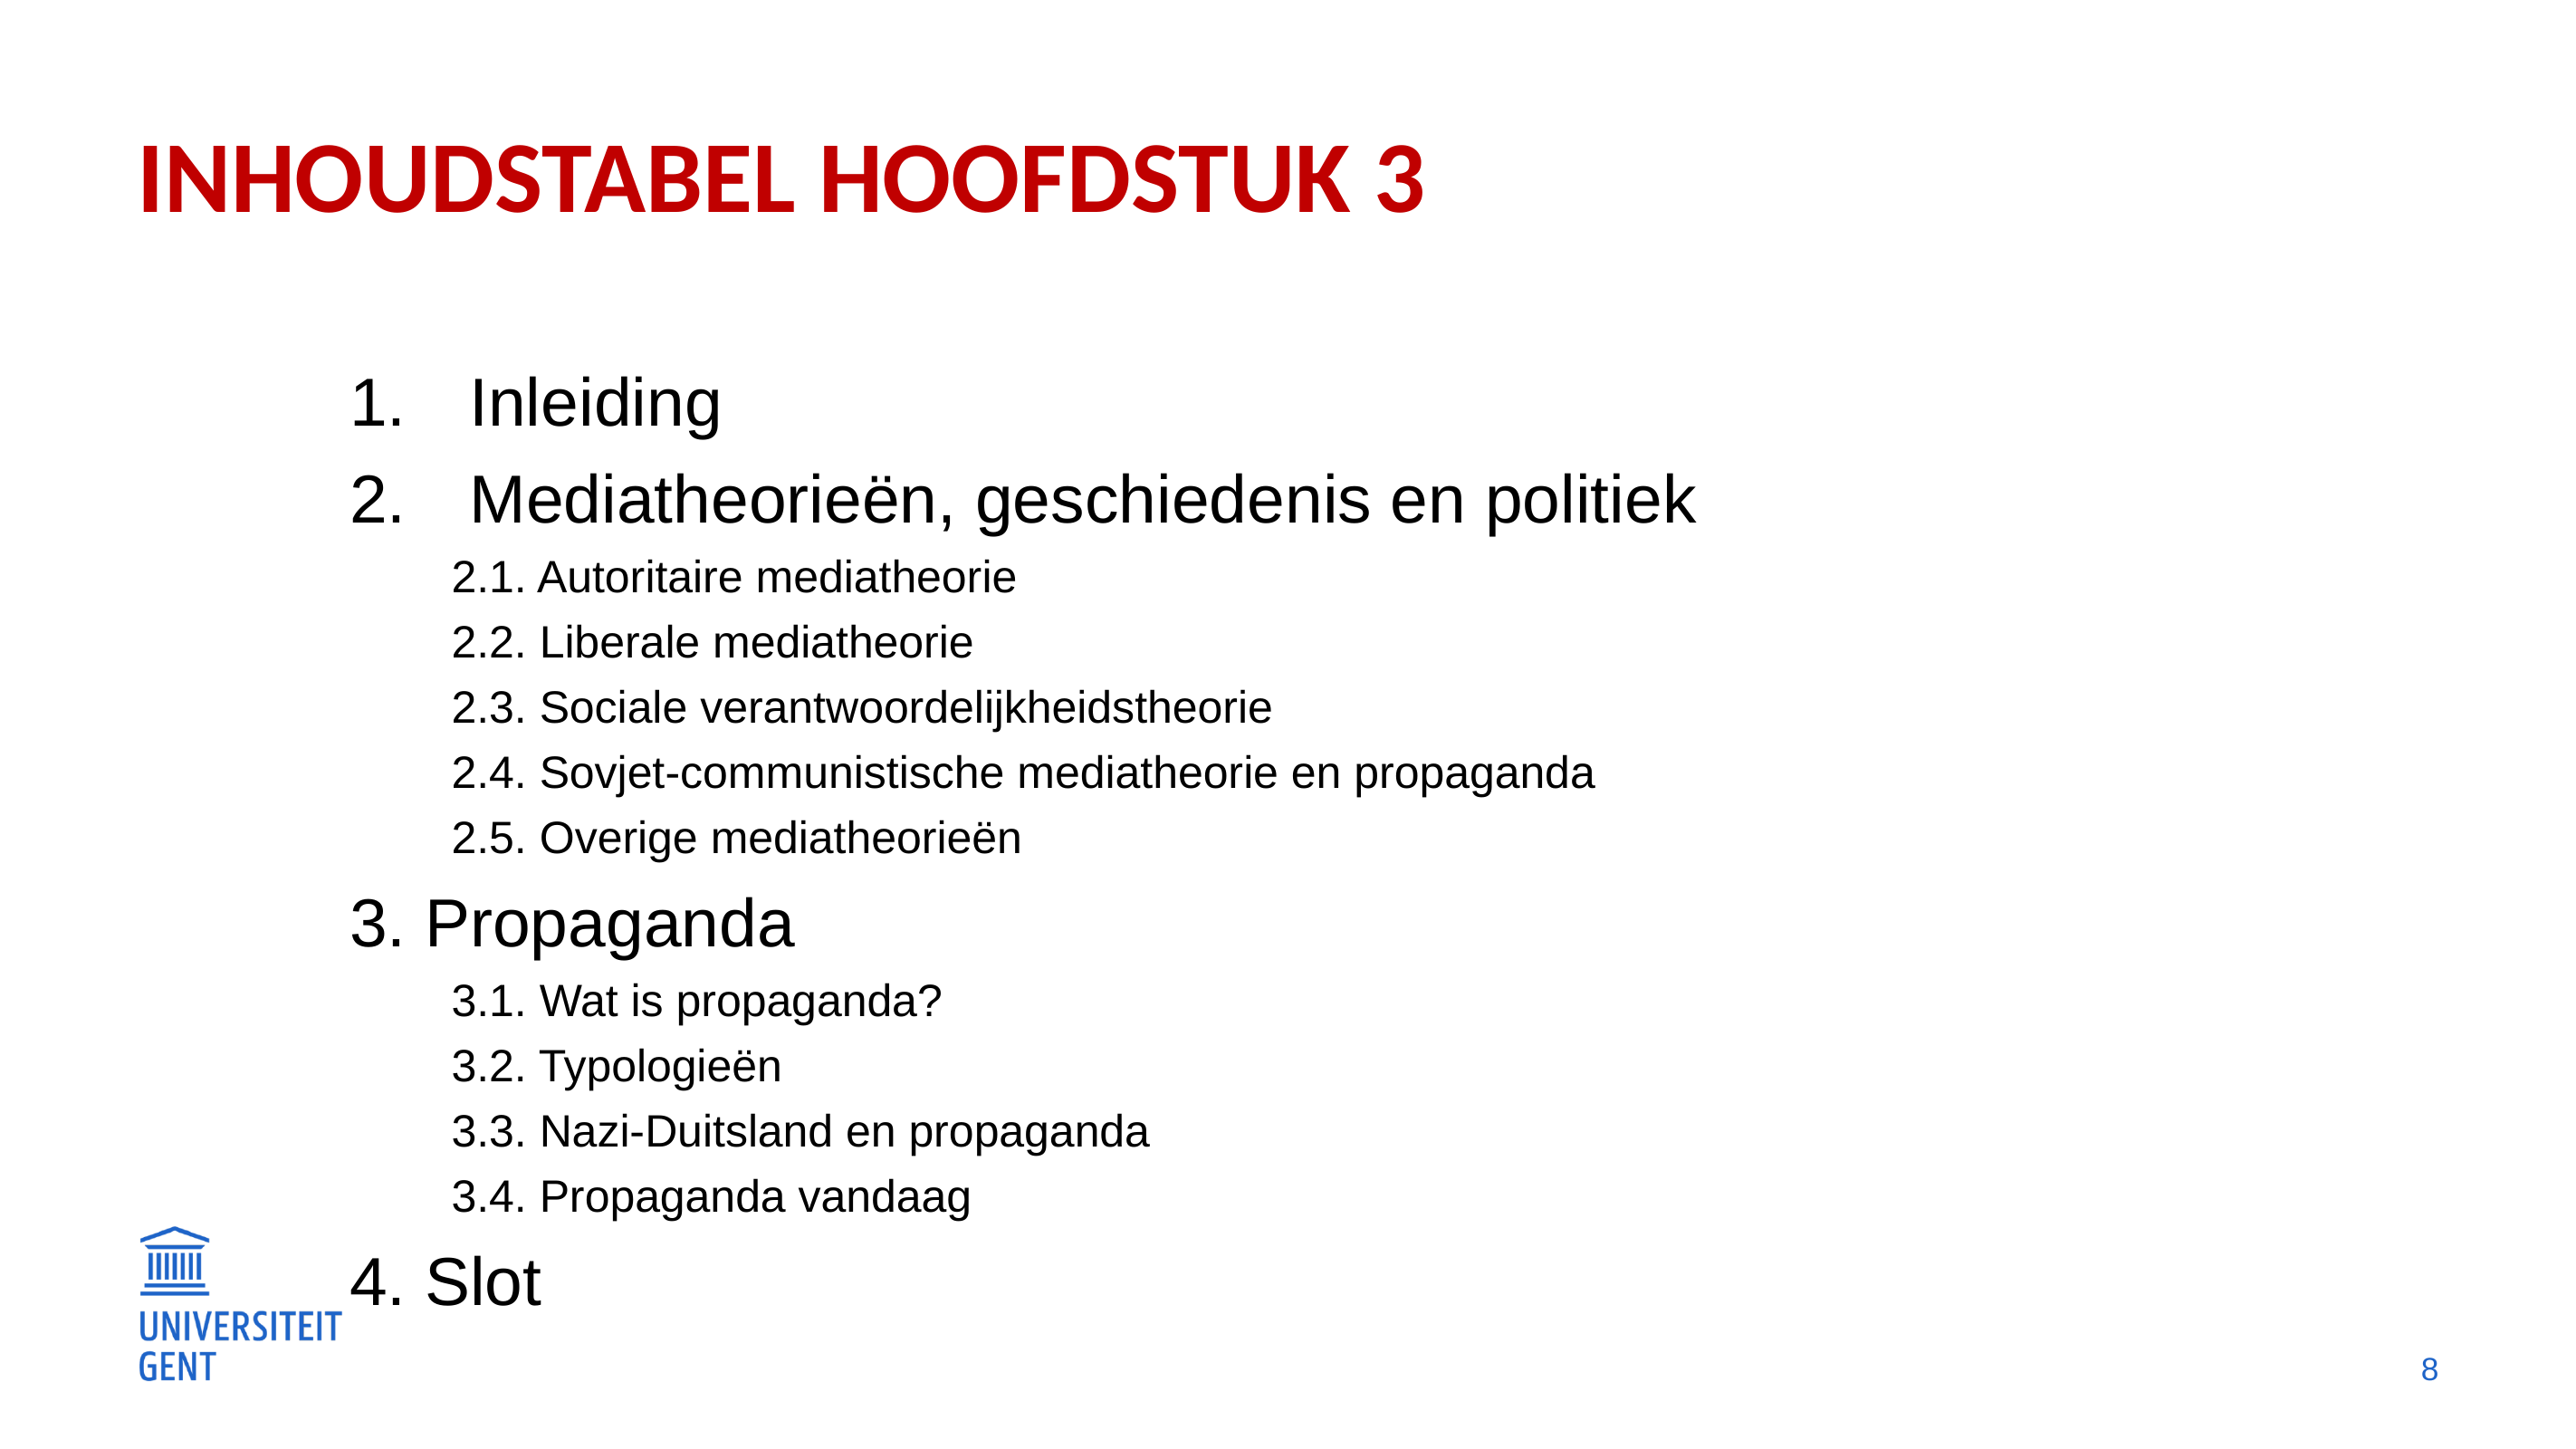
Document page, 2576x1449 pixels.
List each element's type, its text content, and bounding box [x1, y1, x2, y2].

title Inhoudstabel Hoofdstuk 3 [123, 113, 2456, 242]
picture [72, 1174, 415, 1449]
list Inleiding Mediatheorieën, geschiedenis en politiek 2.1. Autoritaire mediatheorie 2.2. Liberale mediatheorie 2.3. Sociale verantwoordelijkheidstheorie 2.4. Sovjet-communistische mediatheorie en propaganda 2.5. Overige mediatheorieën 3. Propaganda 3.1. Wat is propaganda? 3.2. Typologieën 3.3. Nazi-Duitsland en propaganda 3.4. Propaganda vandaag 4. Slot [324, 334, 2518, 1329]
slide_number 8 [2315, 1329, 2453, 1407]
